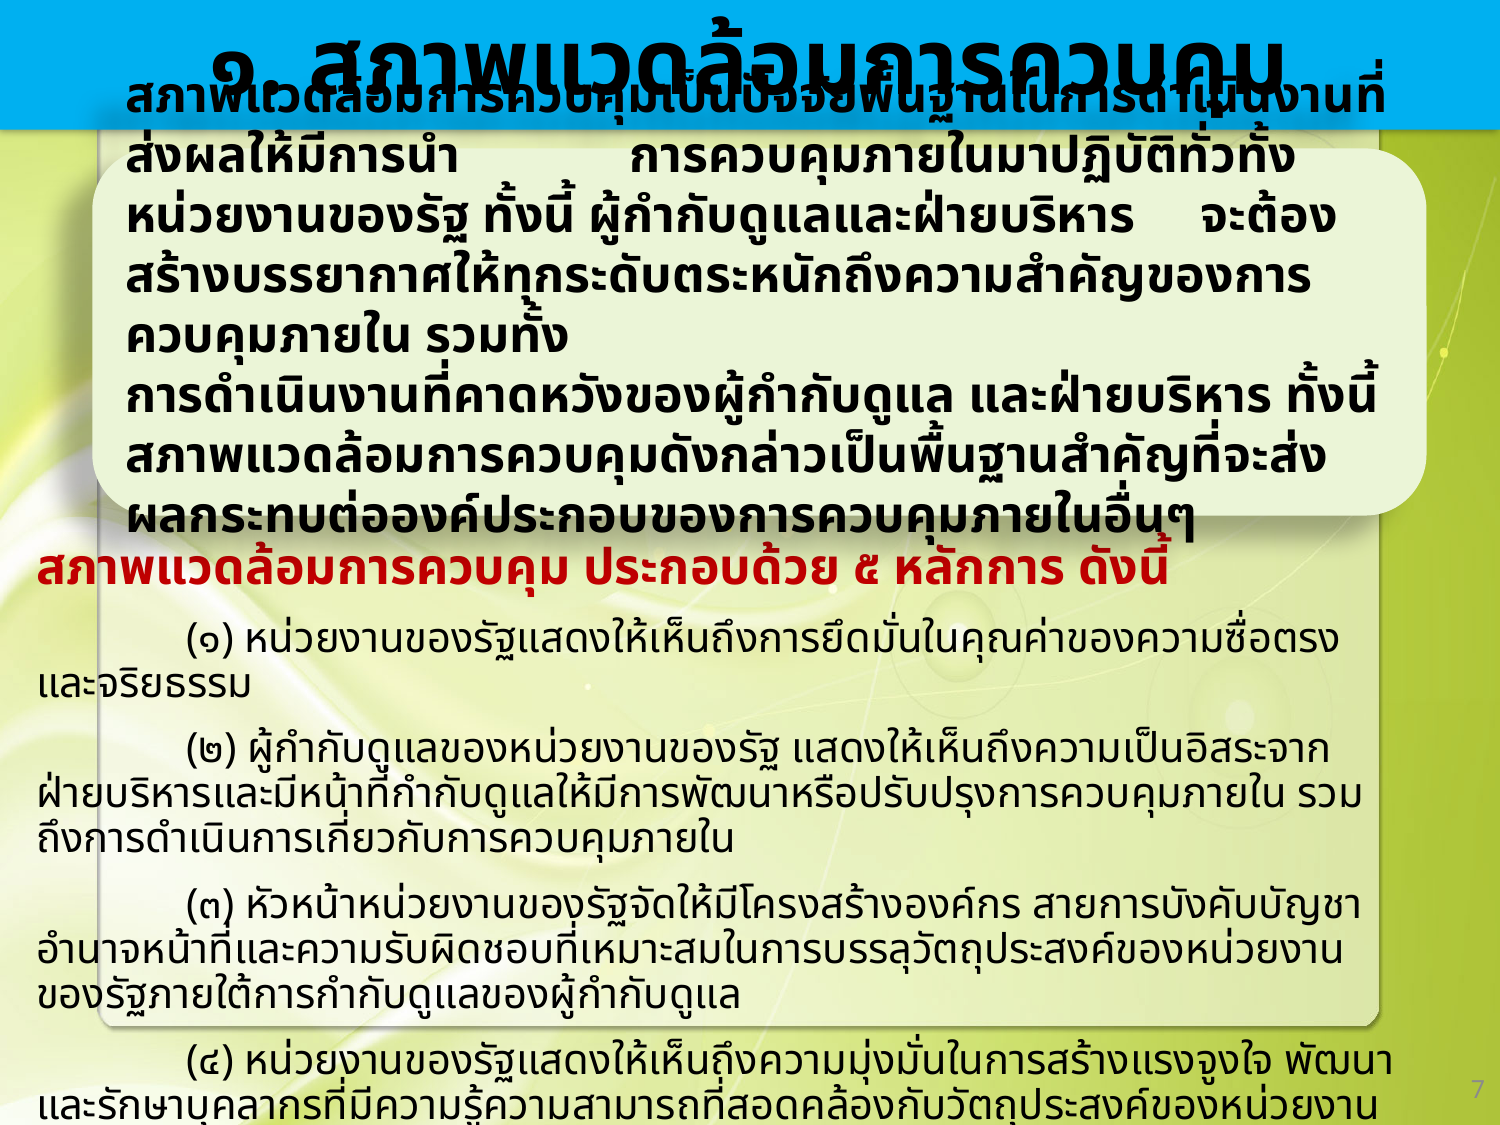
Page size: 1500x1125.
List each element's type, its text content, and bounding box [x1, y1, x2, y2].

text_box สภาพแวดล้อมการควบคุมเป็นปัจจัยพื้นฐานในการดำเนินงานที่ส่งผลให้มีการนำ การควบคุมภายในมาปฏิบัติทั่วทั้งหน่วยงานของรัฐ ทั้งนี้ ผู้กำกับดูแลและฝ่ายบริหาร จะต้องสร้างบรรยากาศให้ทุกระดับตระหนักถึงความสำคัญของการควบคุมภายใน รวมทั้ง การดำเนินงานที่คาดหวังของผู้กำกับดูแล และฝ่ายบริหาร ทั้งนี้ สภาพแวดล้อมการควบคุมดังกล่าวเป็นพื้นฐานสำคัญที่จะส่งผลกระทบต่อองค์ประกอบของการควบคุมภายในอื่นๆ [91, 147, 1428, 517]
list สภาพแวดล้อมการควบคุม ประกอบด้วย ๕ หลักการ ดังนี้ (๑) หน่วยงานของรัฐแสดงให้เห็นถึงการยึดมั่นในคุณค่าของความซื่อตรงและจริยธรรม (๒) ผู้กำกับดูแลของหน่วยงานของรัฐ แสดงให้เห็นถึงความเป็นอิสระจากฝ่ายบริหารและมีหน้าที่กำกับดูแลให้มีการพัฒนาหรือปรับปรุงการควบคุมภายใน รวมถึงการดำเนินการเกี่ยวกับการควบคุมภายใน (๓) หัวหน้าหน่วยงานของรัฐจัดให้มีโครงสร้างองค์กร สายการบังคับบัญชา อำนาจหน้าที่และความรับผิดชอบที่เหมาะสมในการบรรลุวัตถุประสงค์ของหน่วยงานของรัฐภายใต้การกำกับดูแลของผู้กำกับดูแล (๔) หน่วยงานของรัฐแสดงให้เห็นถึงความมุ่งมั่นในการสร้างแรงจูงใจ พัฒนาและรักษาบุคลากรที่มีความรู้ความสามารถที่สอดคล้องกับวัตถุประสงค์ของหน่วยงานของรัฐ (๕) หน่วยงานของรัฐกำหนดให้บุคลากรมีหน้าที่และความรับผิดชอบต่อผลการปฏิบัติงานตามระบบการควบคุมภายใน เพื่อให้บรรลุวัตถุประสงค์ของหน่วยงานของรัฐ [21, 533, 1413, 1103]
slide_number 7 [1162, 1060, 1500, 1121]
picture [0, 130, 1500, 1125]
title ๑. สภาพแวดล้อมการควบคุม [0, 0, 1500, 130]
